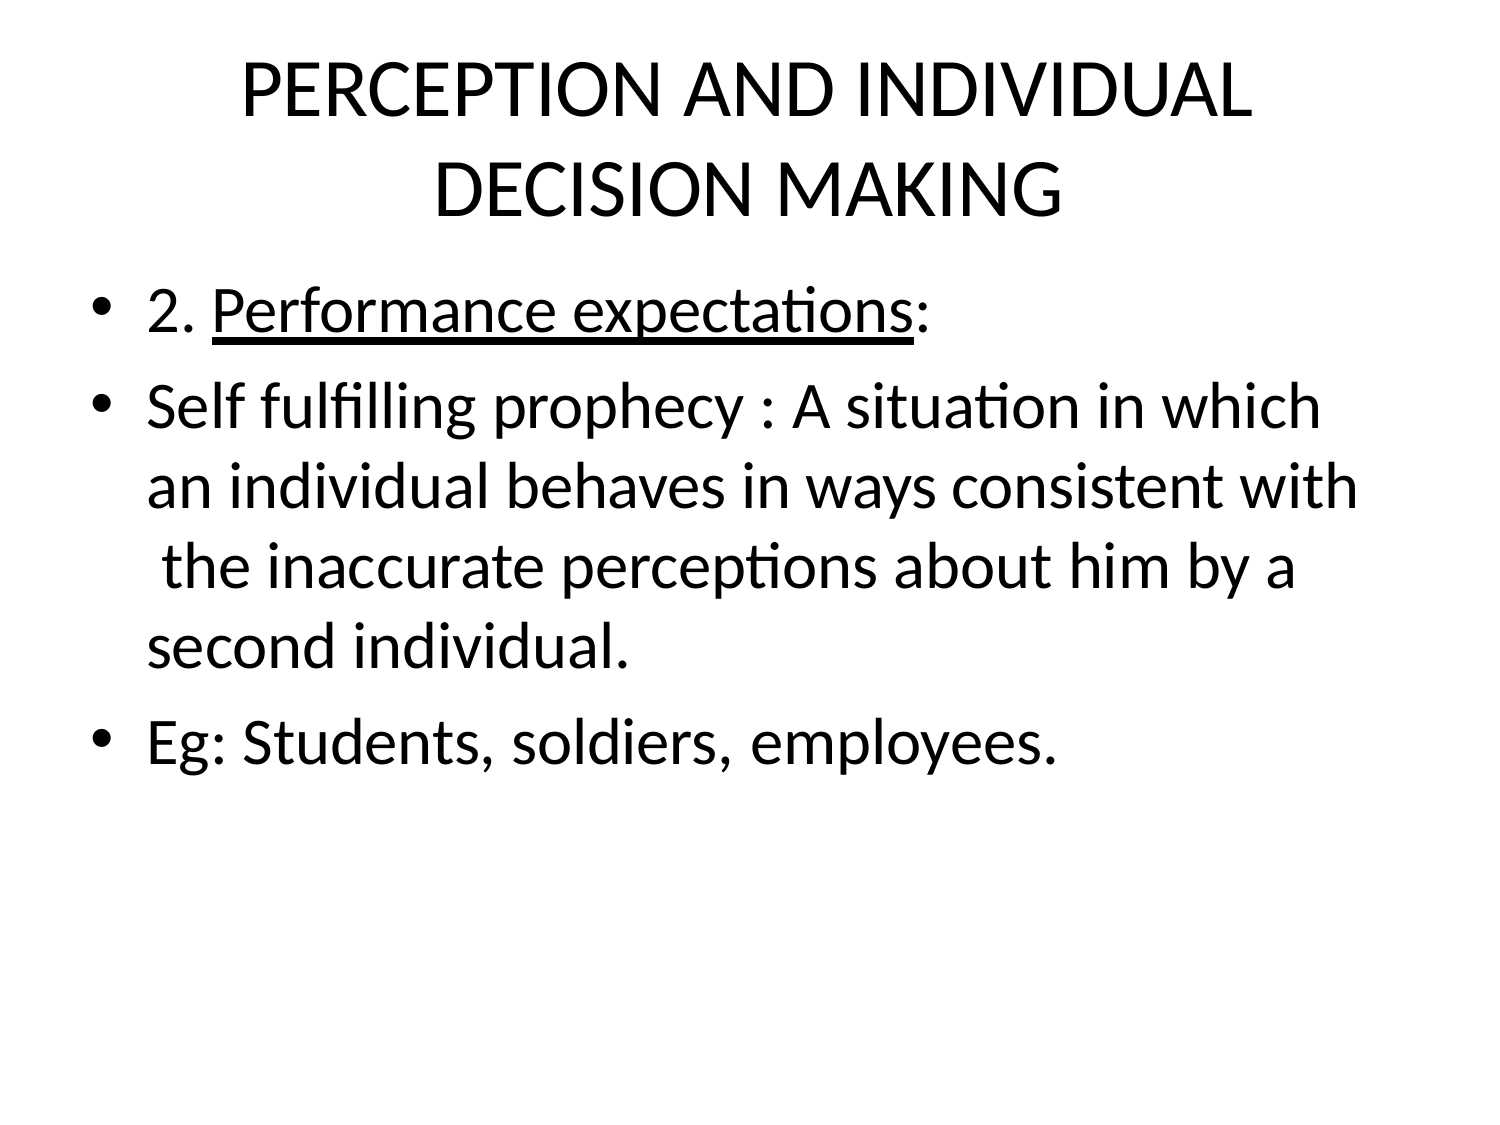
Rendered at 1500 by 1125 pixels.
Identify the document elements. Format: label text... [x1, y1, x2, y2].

title PERCEPTION AND INDIVIDUAL DECISION MAKING [225, 31, 1275, 234]
text_box 2. Performance expectations: Self fulfilling prophecy : A situation in which an individual behaves in ways consistent with the inaccurate perceptions about him by a second individual. Eg: Students, soldiers, employees. [87, 247, 1374, 778]
